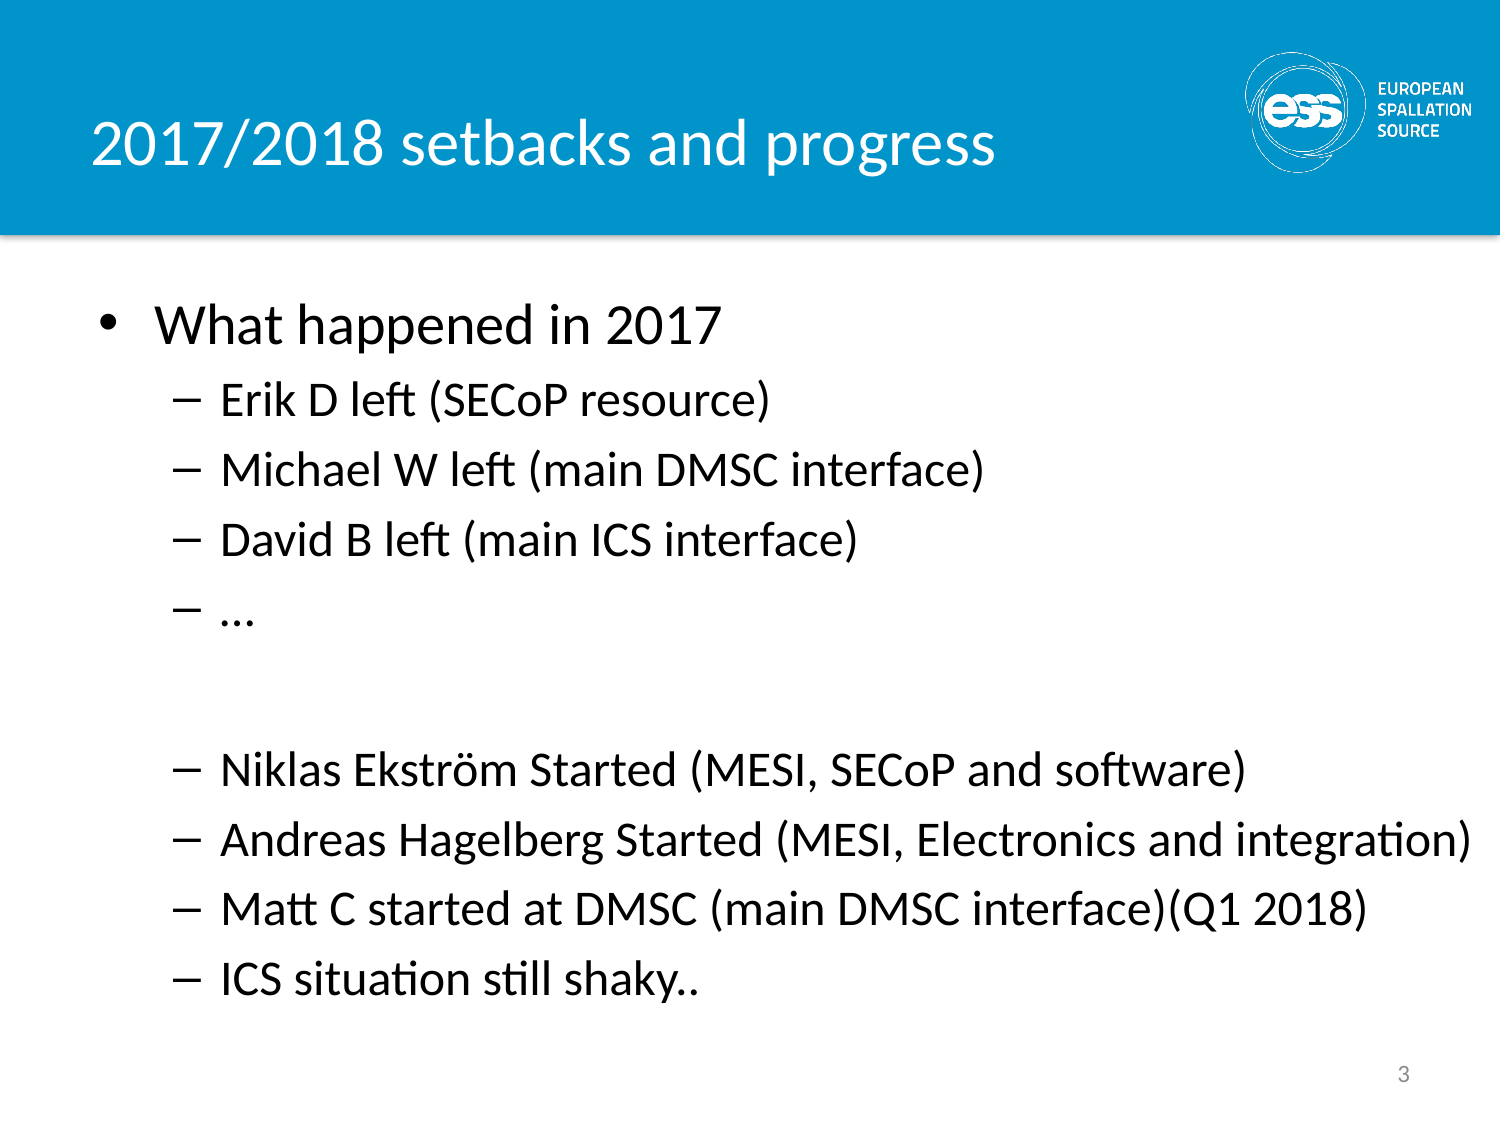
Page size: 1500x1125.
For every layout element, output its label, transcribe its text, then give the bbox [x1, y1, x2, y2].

picture [1454, 83, 1458, 94]
picture [1379, 83, 1385, 94]
picture [1443, 86, 1450, 93]
picture [1264, 94, 1342, 127]
list What happened in 2017 Erik D left (SECoP resource) Michael W left (main DMSC interface) David B left (main ICS interface) … Niklas Ekström Started (MESI, SECoP and software) Andreas Hagelberg Started (MESI, Electronics and integration) Matt C started at DMSC (main DMSC interface)(Q1 2018) ICS situation still shaky.. [83, 279, 1500, 1022]
picture [1409, 104, 1415, 115]
title 2017/2018 setbacks and progress [75, 45, 1247, 233]
picture [1432, 125, 1438, 136]
picture [1389, 104, 1393, 115]
picture [1400, 83, 1407, 94]
picture [1418, 104, 1423, 115]
picture [1422, 125, 1428, 134]
picture [1423, 83, 1430, 94]
picture [1398, 109, 1406, 115]
slide_number 3 [1074, 1042, 1425, 1103]
picture [1436, 104, 1444, 115]
